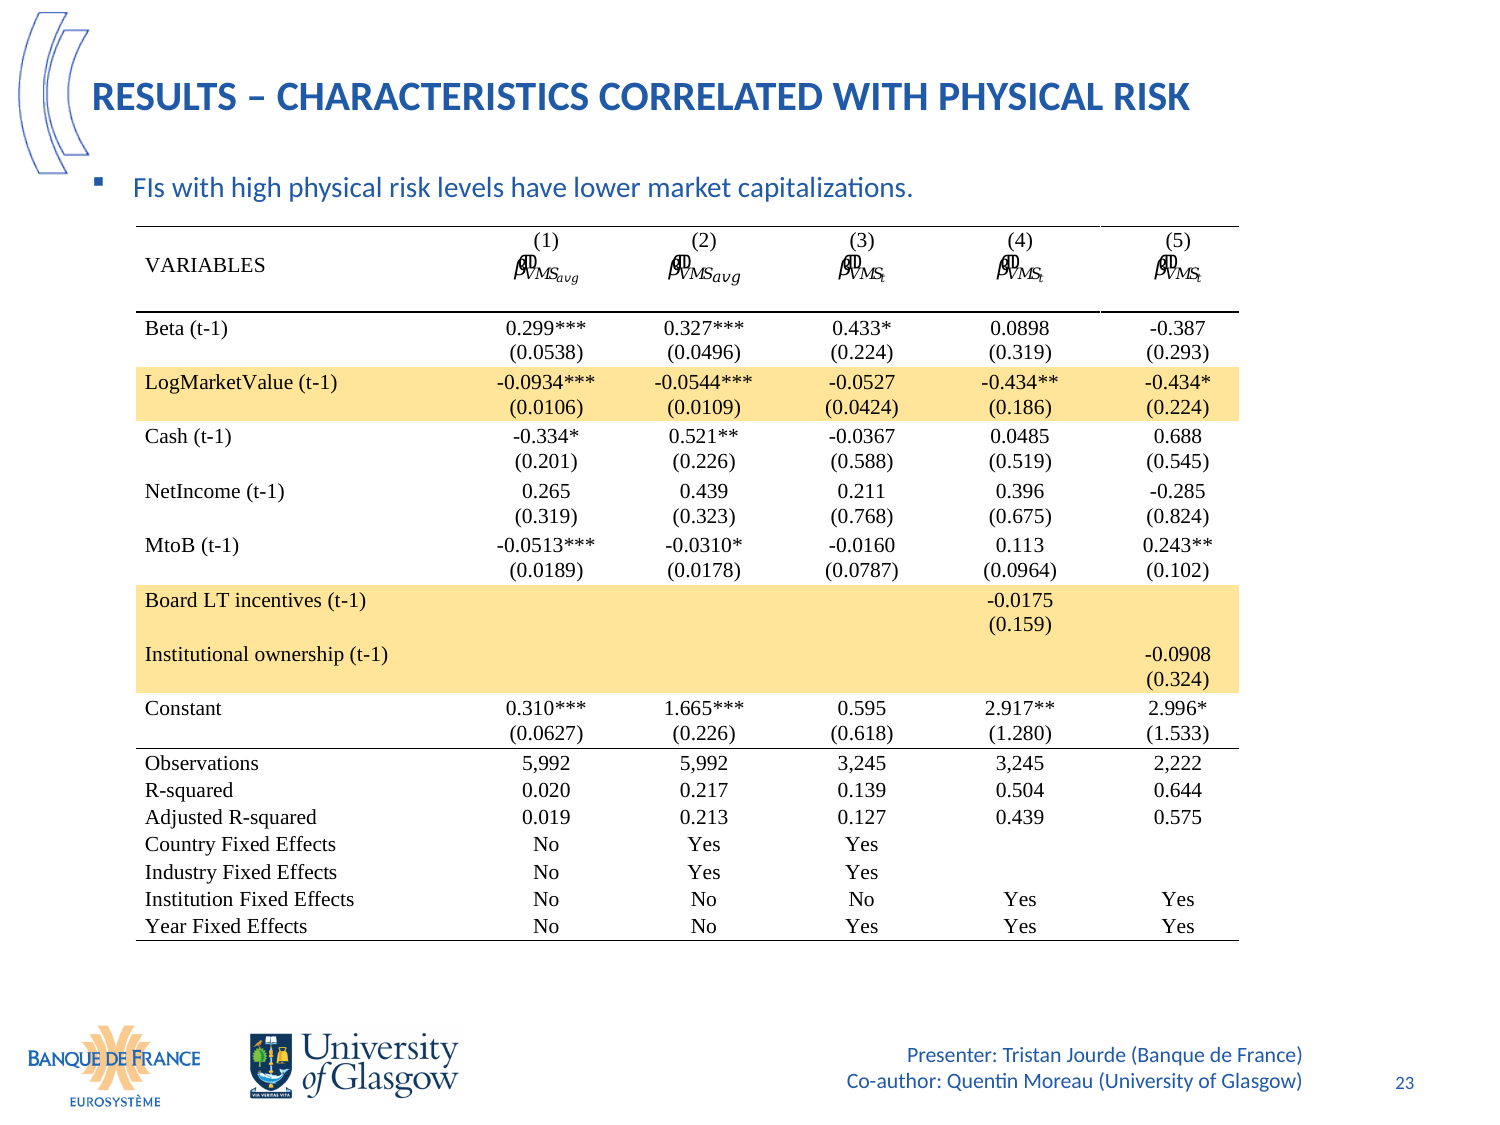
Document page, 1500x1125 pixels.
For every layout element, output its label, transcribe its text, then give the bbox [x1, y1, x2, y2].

list FIs with high physical risk levels have lower market capitalizations. [76, 160, 1427, 904]
title Results – Characteristics correlated with Physical risk [76, 0, 1427, 160]
picture [136, 226, 1239, 994]
picture [21, 1015, 207, 1111]
slide_number 23 [1340, 1062, 1430, 1122]
picture [0, 0, 76, 188]
picture [242, 1023, 464, 1103]
footer Presenter: Tristan Jourde (Banque de France) Co-author: Quentin Moreau (University of Glasgow) [501, 1033, 1319, 1093]
